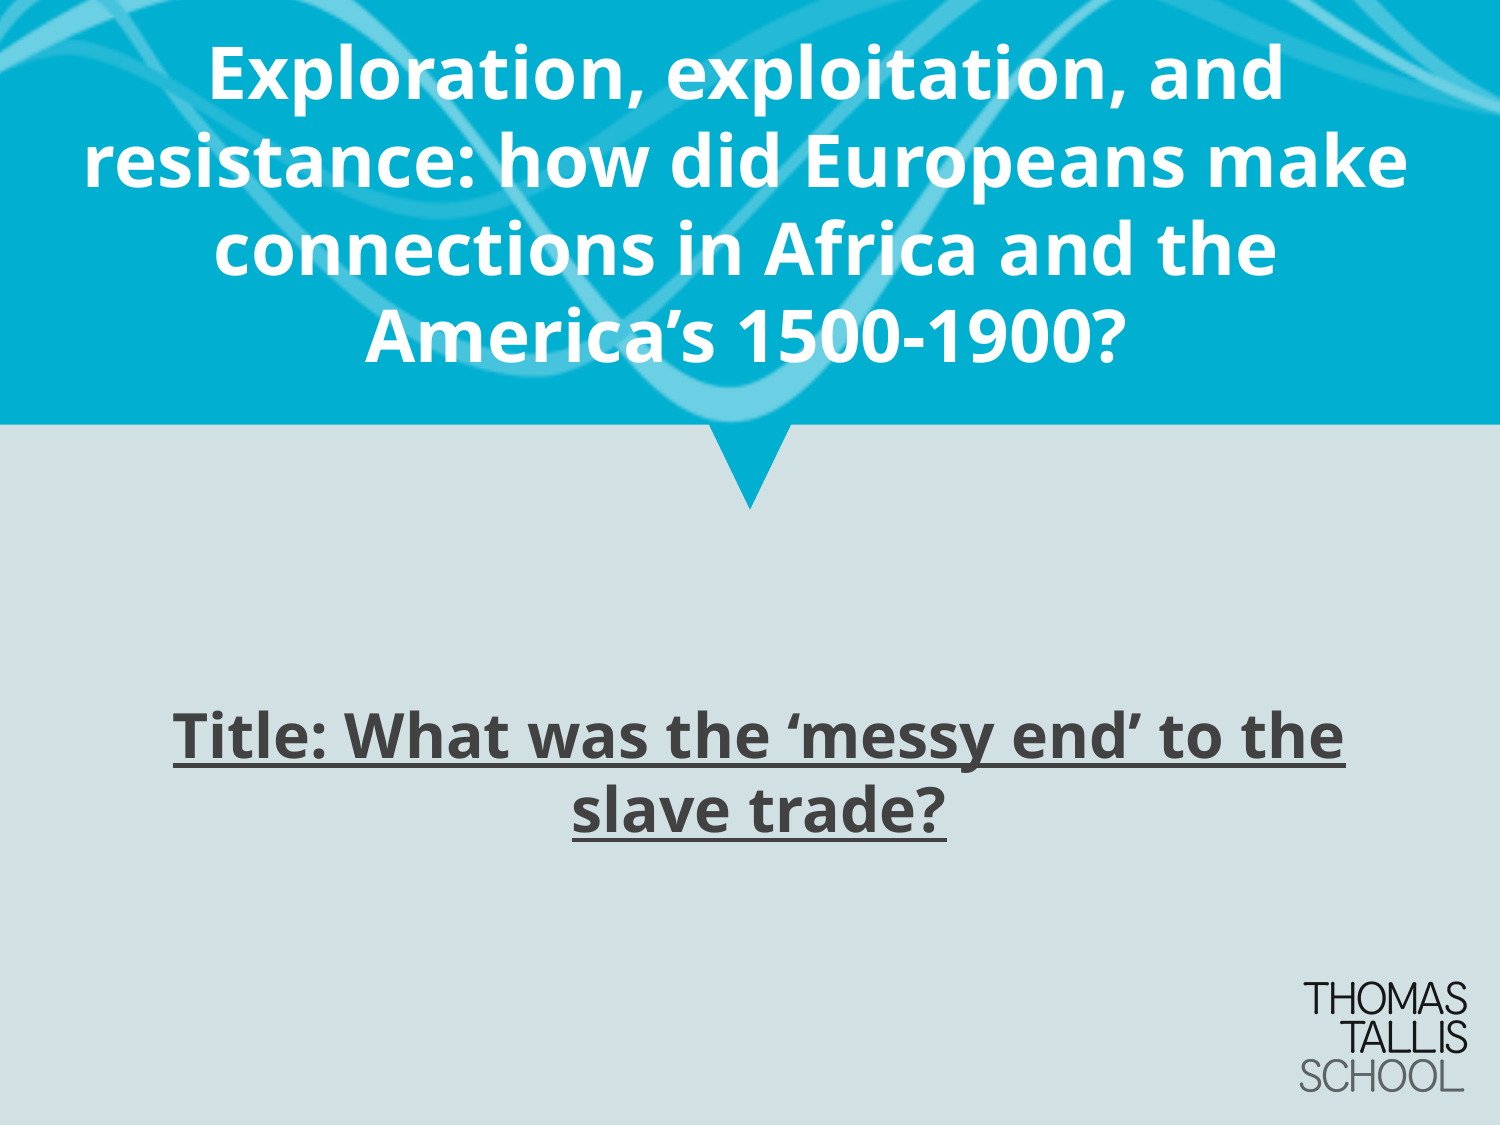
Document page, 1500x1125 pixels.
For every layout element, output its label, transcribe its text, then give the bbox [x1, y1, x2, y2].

text_box Title: What was the ‘messy end’ to the slave trade? [70, 562, 1430, 979]
picture [1258, 965, 1476, 1109]
picture [0, 0, 1500, 425]
title Exploration, exploitation, and resistance: how did Europeans make connections in Africa and the America’s 1500-1900? [67, 63, 1427, 393]
